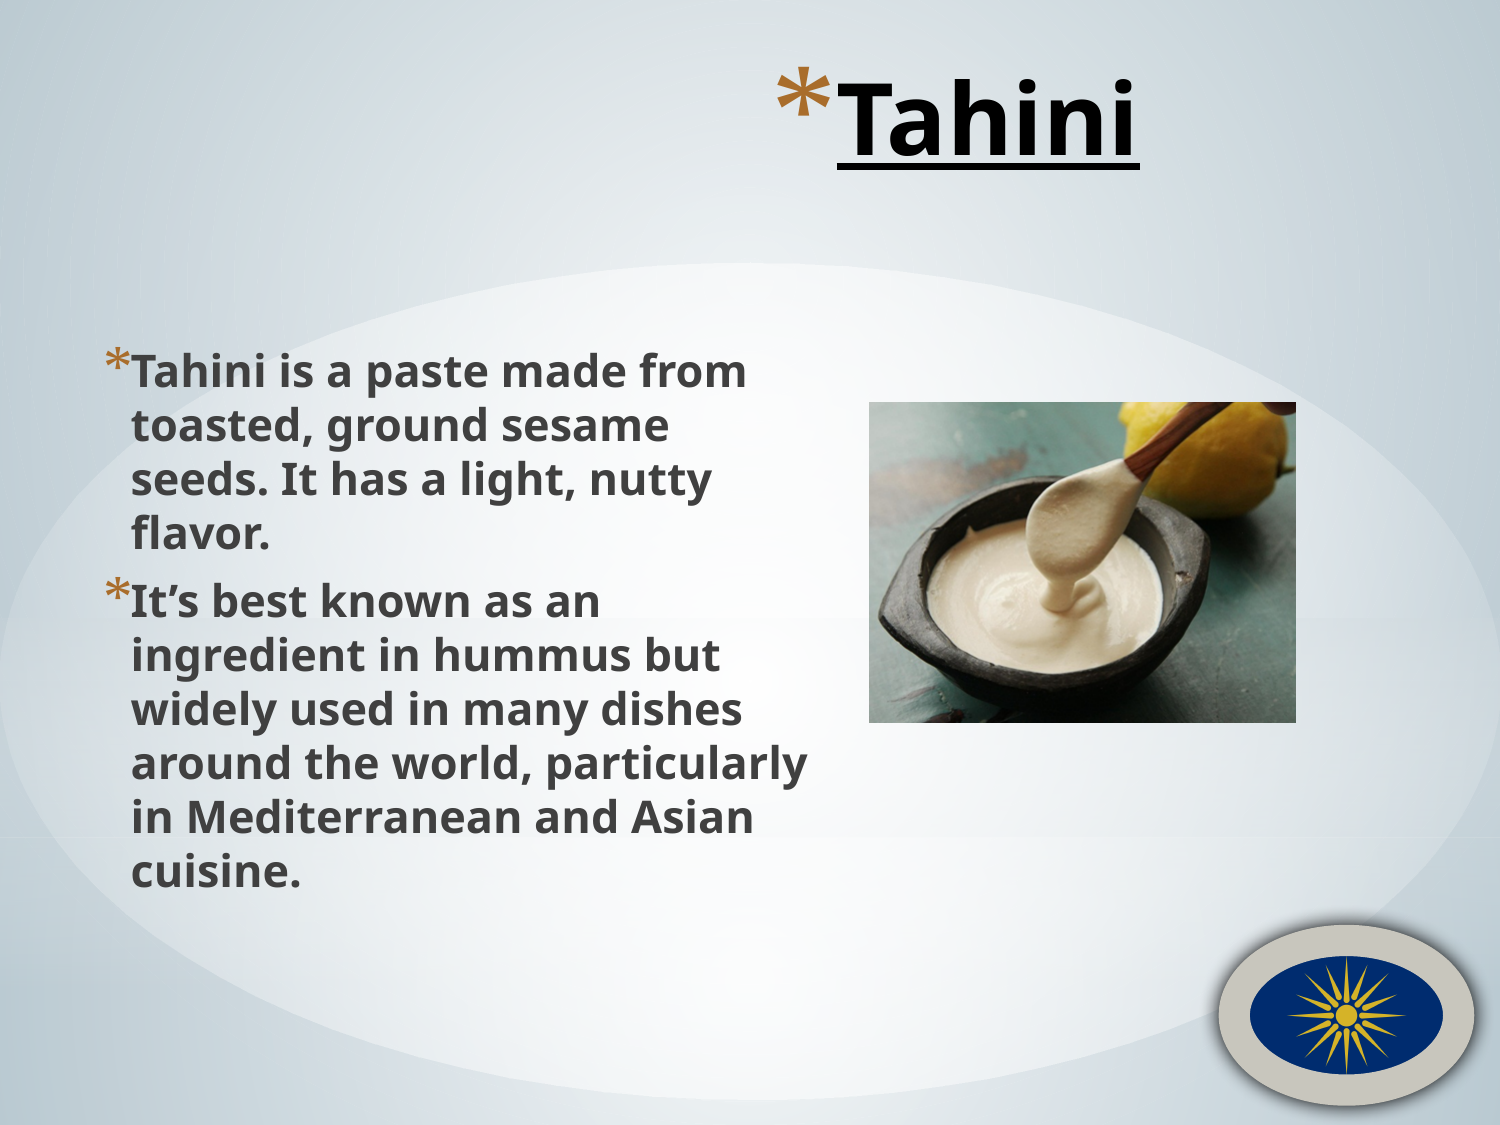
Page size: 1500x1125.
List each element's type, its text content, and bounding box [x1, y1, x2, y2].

list Tahini is a paste made from toasted, ground sesame seeds. It has a light, nutty flavor. It’s best known as an ingredient in hummus but widely used in many dishes around the world, particularly in Mediterranean and Asian cuisine. [81, 334, 833, 905]
picture [1250, 957, 1442, 1074]
picture [868, 402, 1296, 723]
title Tahini [86, 47, 1155, 236]
